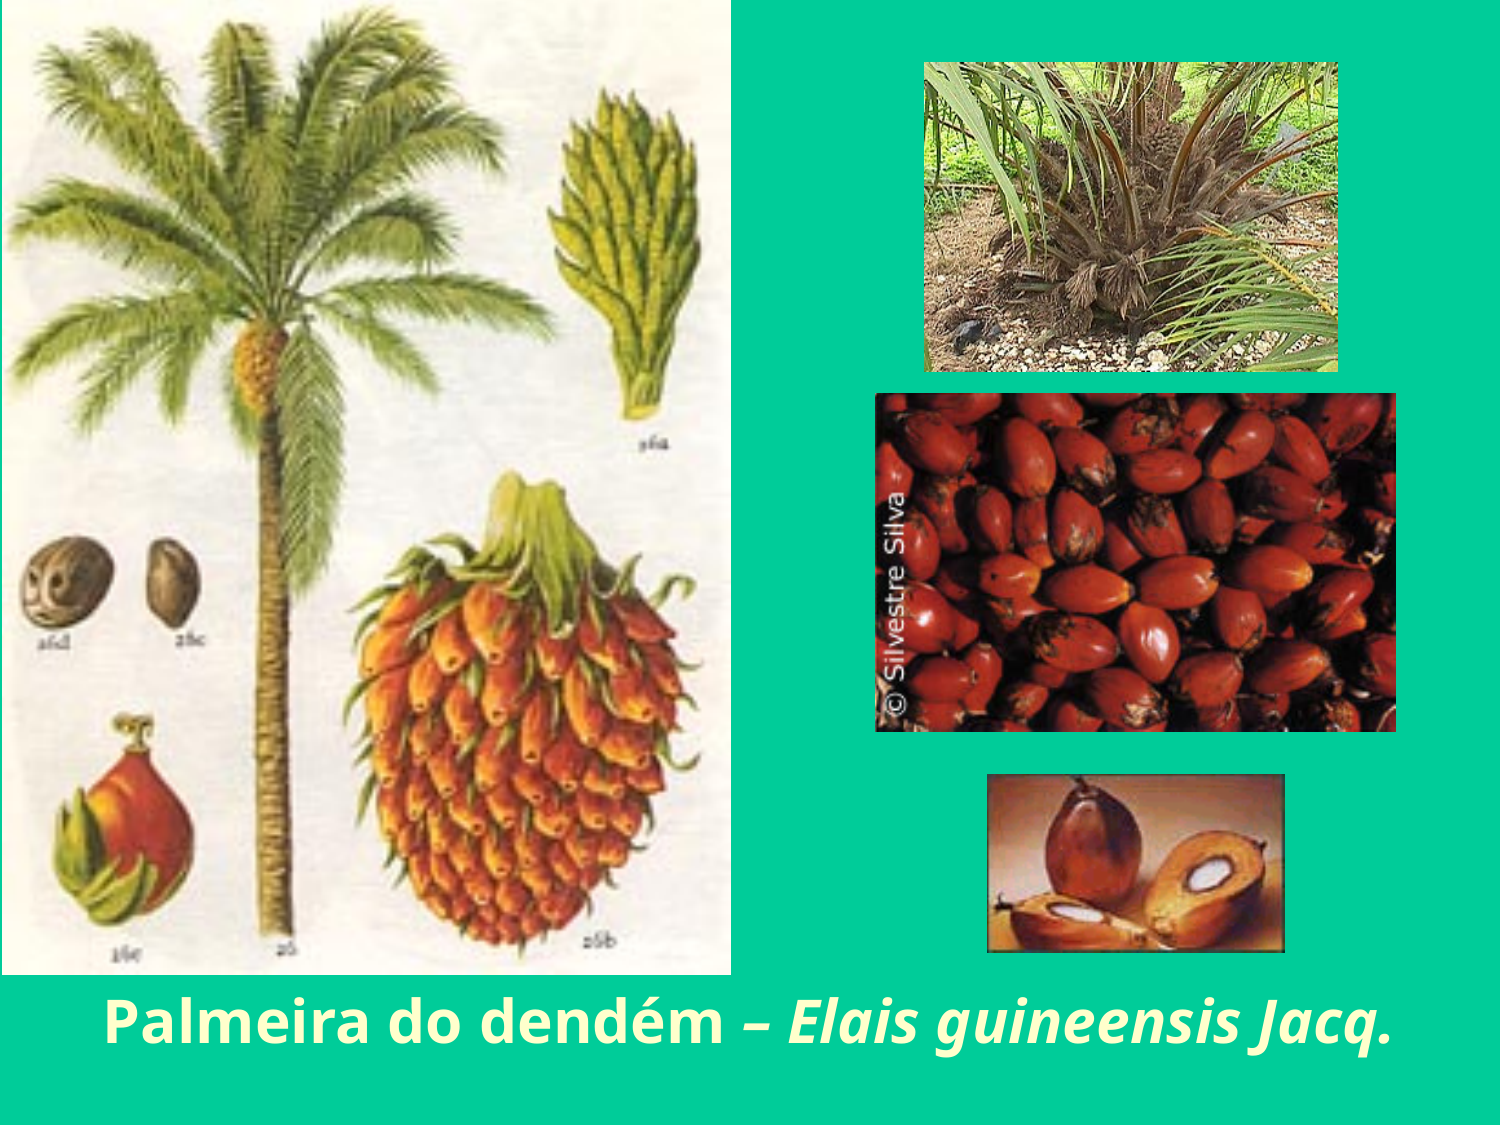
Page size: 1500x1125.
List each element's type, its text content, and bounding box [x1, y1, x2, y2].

picture [874, 393, 1397, 732]
picture [2, 0, 731, 976]
picture [924, 62, 1338, 373]
picture [987, 774, 1285, 954]
text_box Palmeira do dendém – Elais guineensis Jacq. [88, 976, 1412, 1064]
